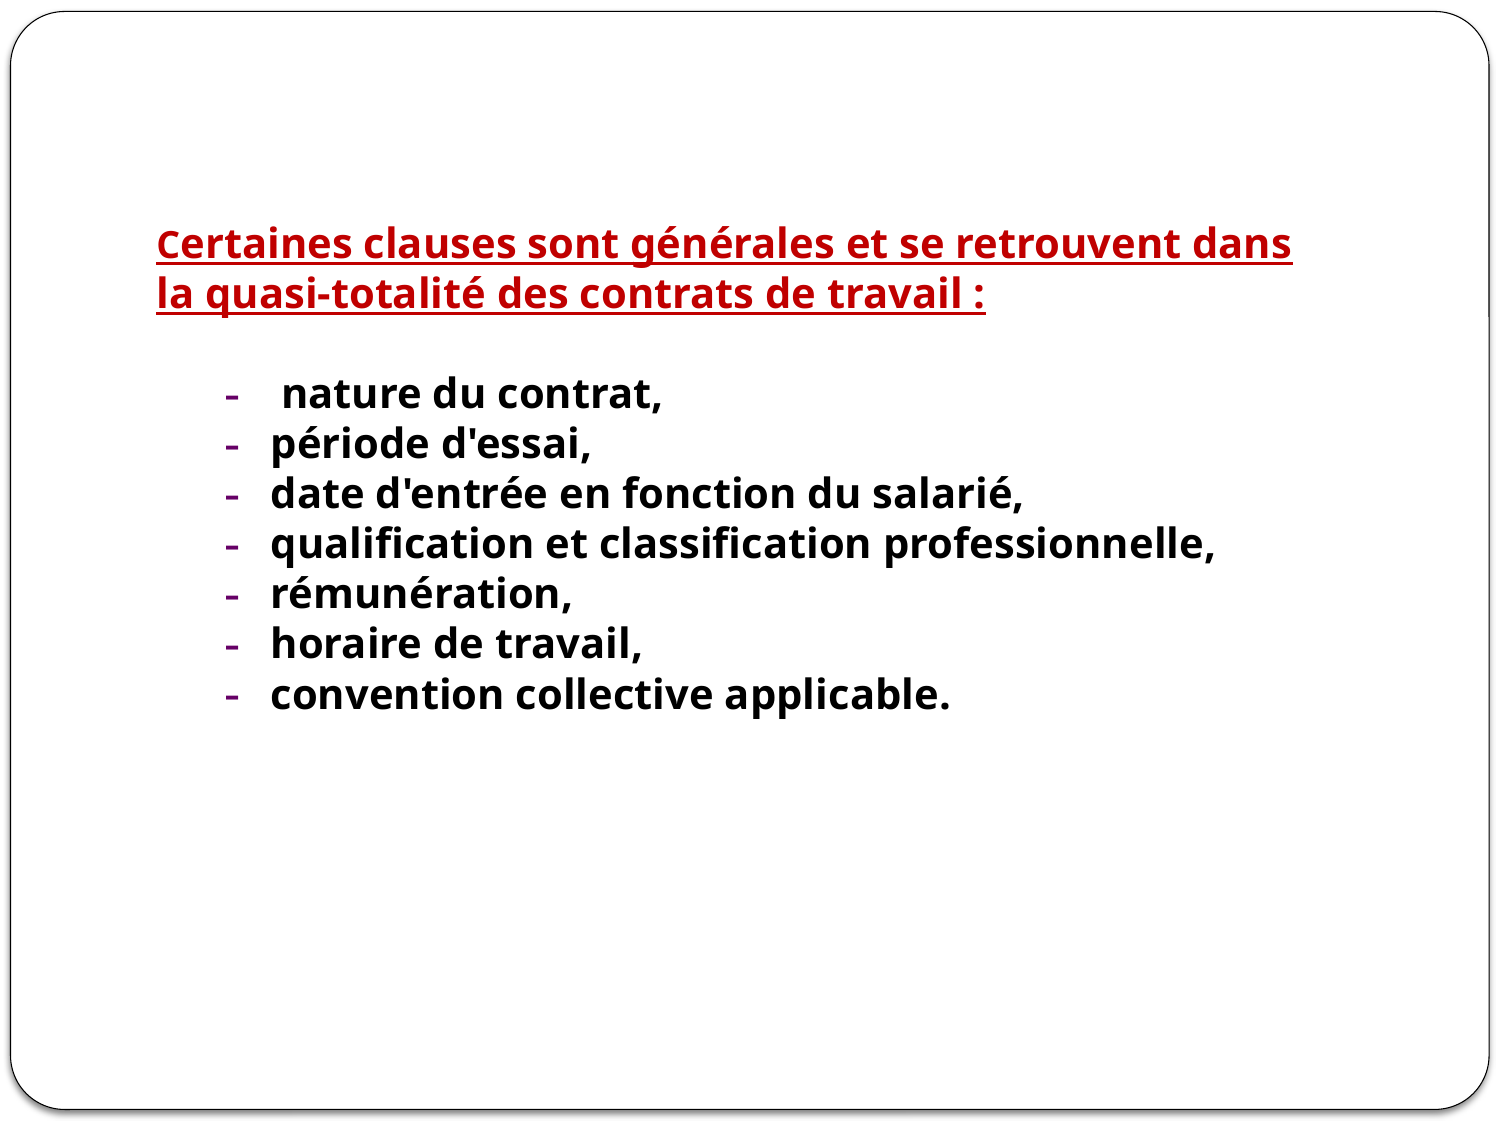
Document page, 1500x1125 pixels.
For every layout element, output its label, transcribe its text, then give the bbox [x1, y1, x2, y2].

text_box Certaines clauses sont générales et se retrouvent dans la quasi-totalité des contrats de travail : nature du contrat, période d'essai, date d'entrée en fonction du salarié, qualification et classification professionnelle, rémunération, horaire de travail, convention collective applicable. [141, 209, 1312, 770]
